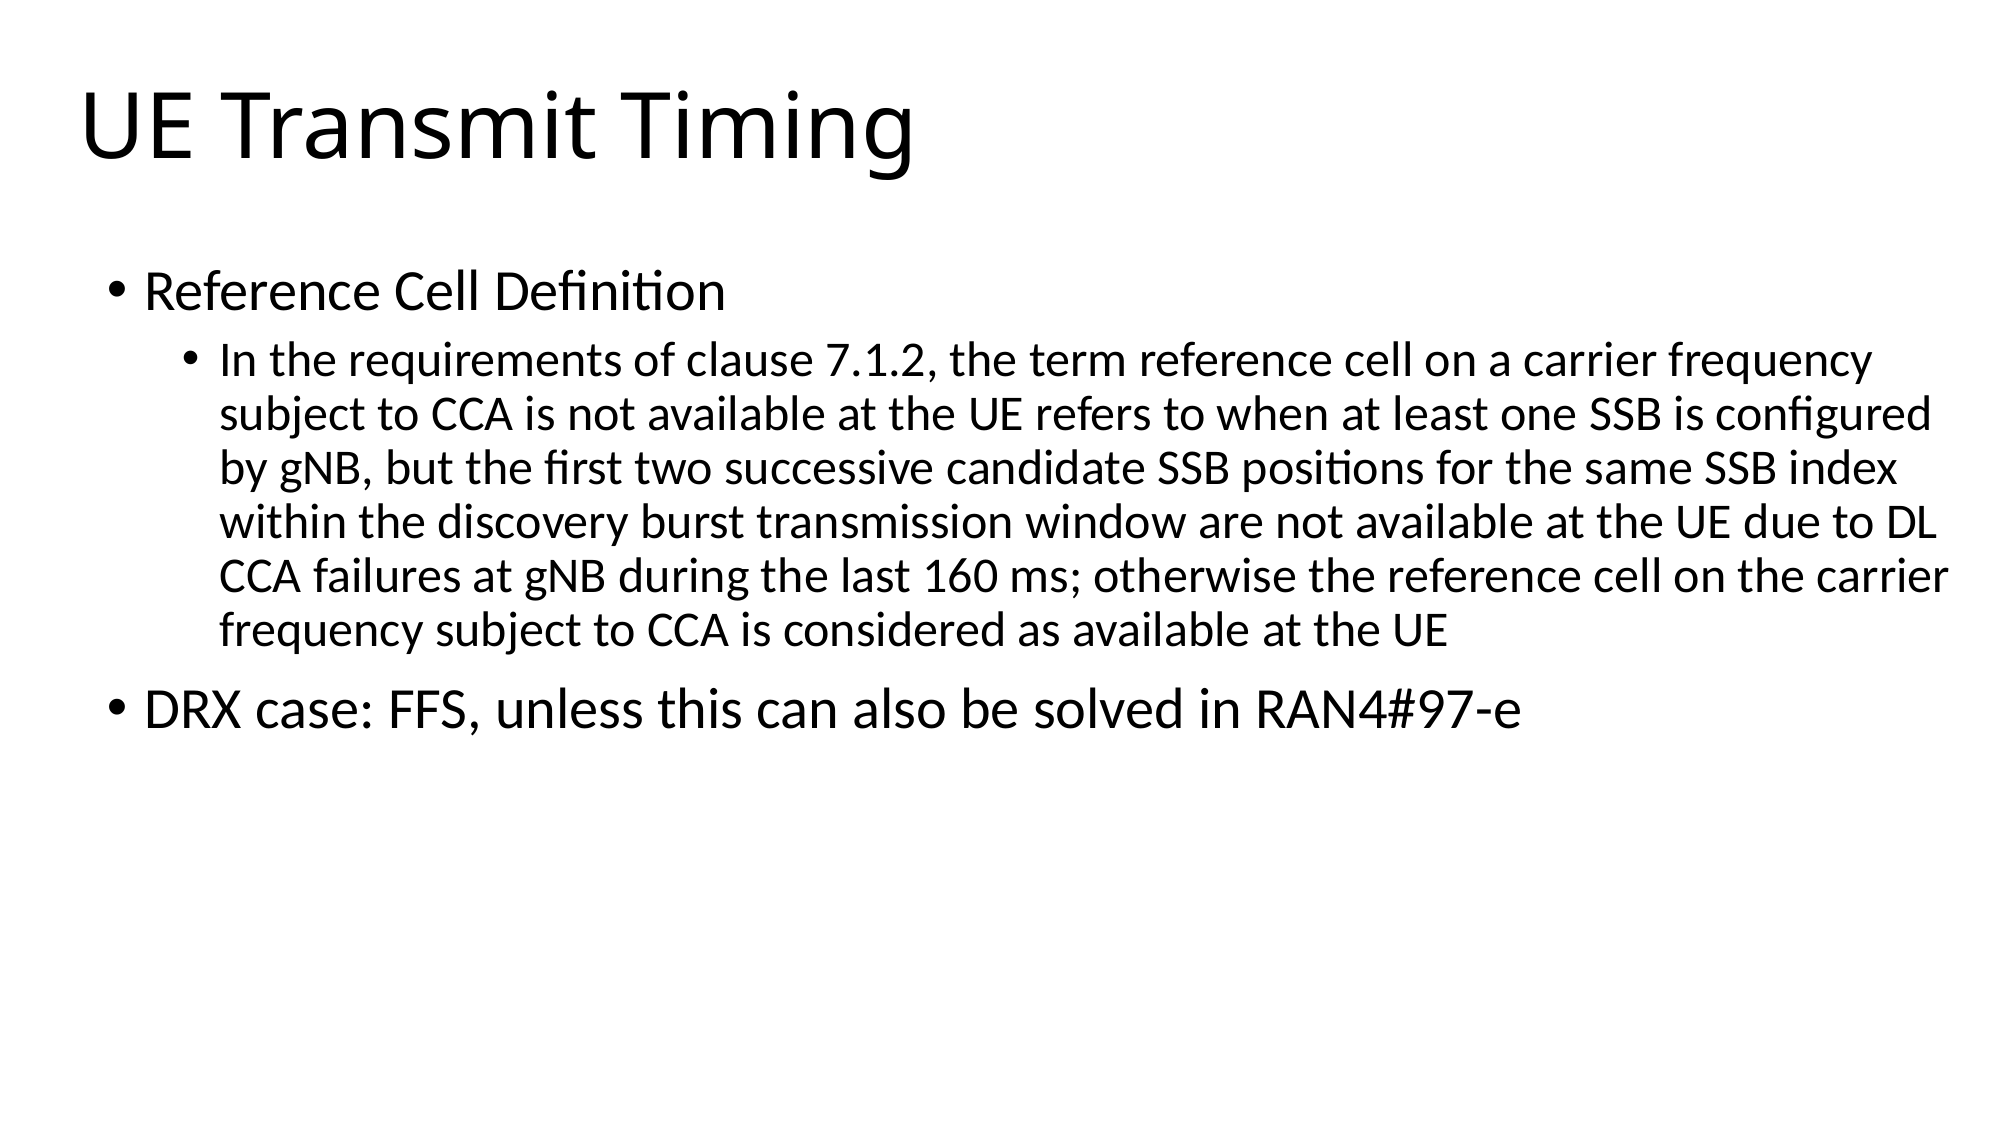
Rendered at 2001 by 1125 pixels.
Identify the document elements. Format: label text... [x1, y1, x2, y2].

title UE Transmit Timing [63, 59, 1971, 198]
text_box Reference Cell Definition In the requirements of clause 7.1.2, the term reference cell on a carrier frequency subject to CCA is not available at the UE refers to when at least one SSB is configured by gNB, but the first two successive candidate SSB positions for the same SSB index within the discovery burst transmission window are not available at the UE due to DL CCA failures at gNB during the last 160 ms; otherwise the reference cell on the carrier frequency subject to CCA is considered as available at the UE DRX case: FFS, unless this can also be solved in RAN4#97-e [91, 252, 1971, 1065]
